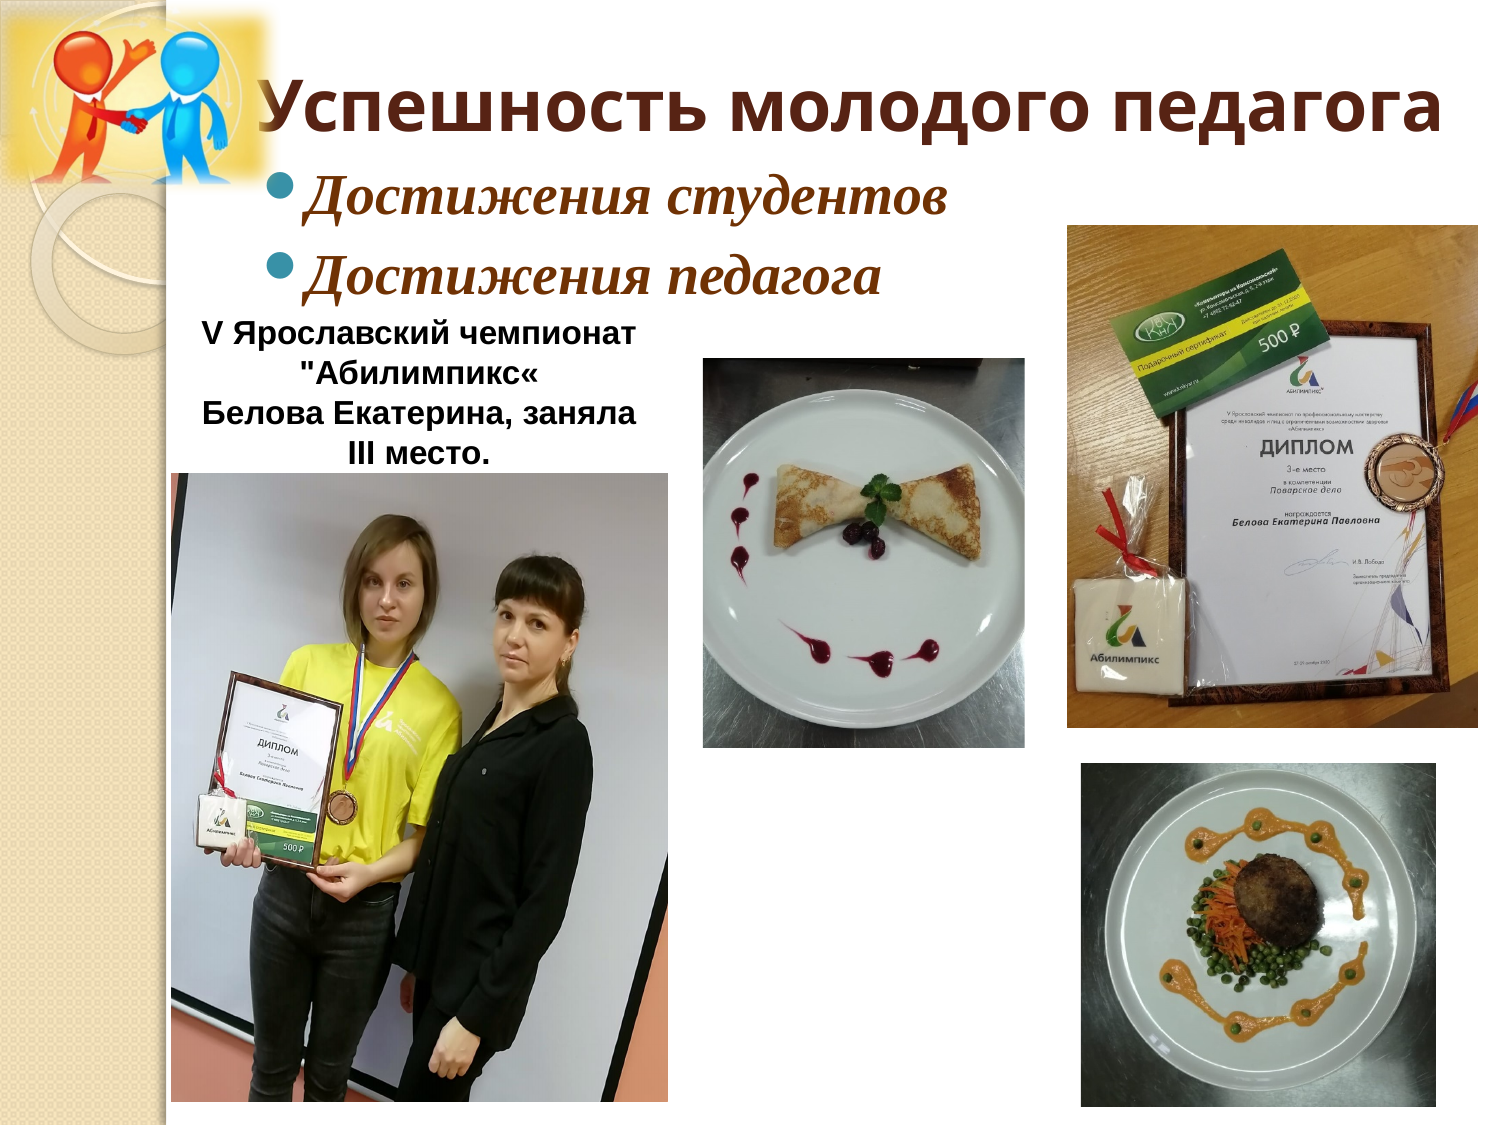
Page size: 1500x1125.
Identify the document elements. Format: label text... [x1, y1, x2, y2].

picture [1080, 763, 1437, 1107]
text_box V Ярославский чемпионат "Абилимпикс« Белова Екатерина, заняла III место. [171, 304, 668, 471]
picture [702, 357, 1025, 749]
picture [1067, 224, 1479, 729]
picture [170, 473, 668, 1102]
title Успешность молодого педагога [289, 45, 1466, 149]
picture [0, 0, 283, 197]
list Достижения студентов Достижения педагога [235, 149, 1466, 315]
